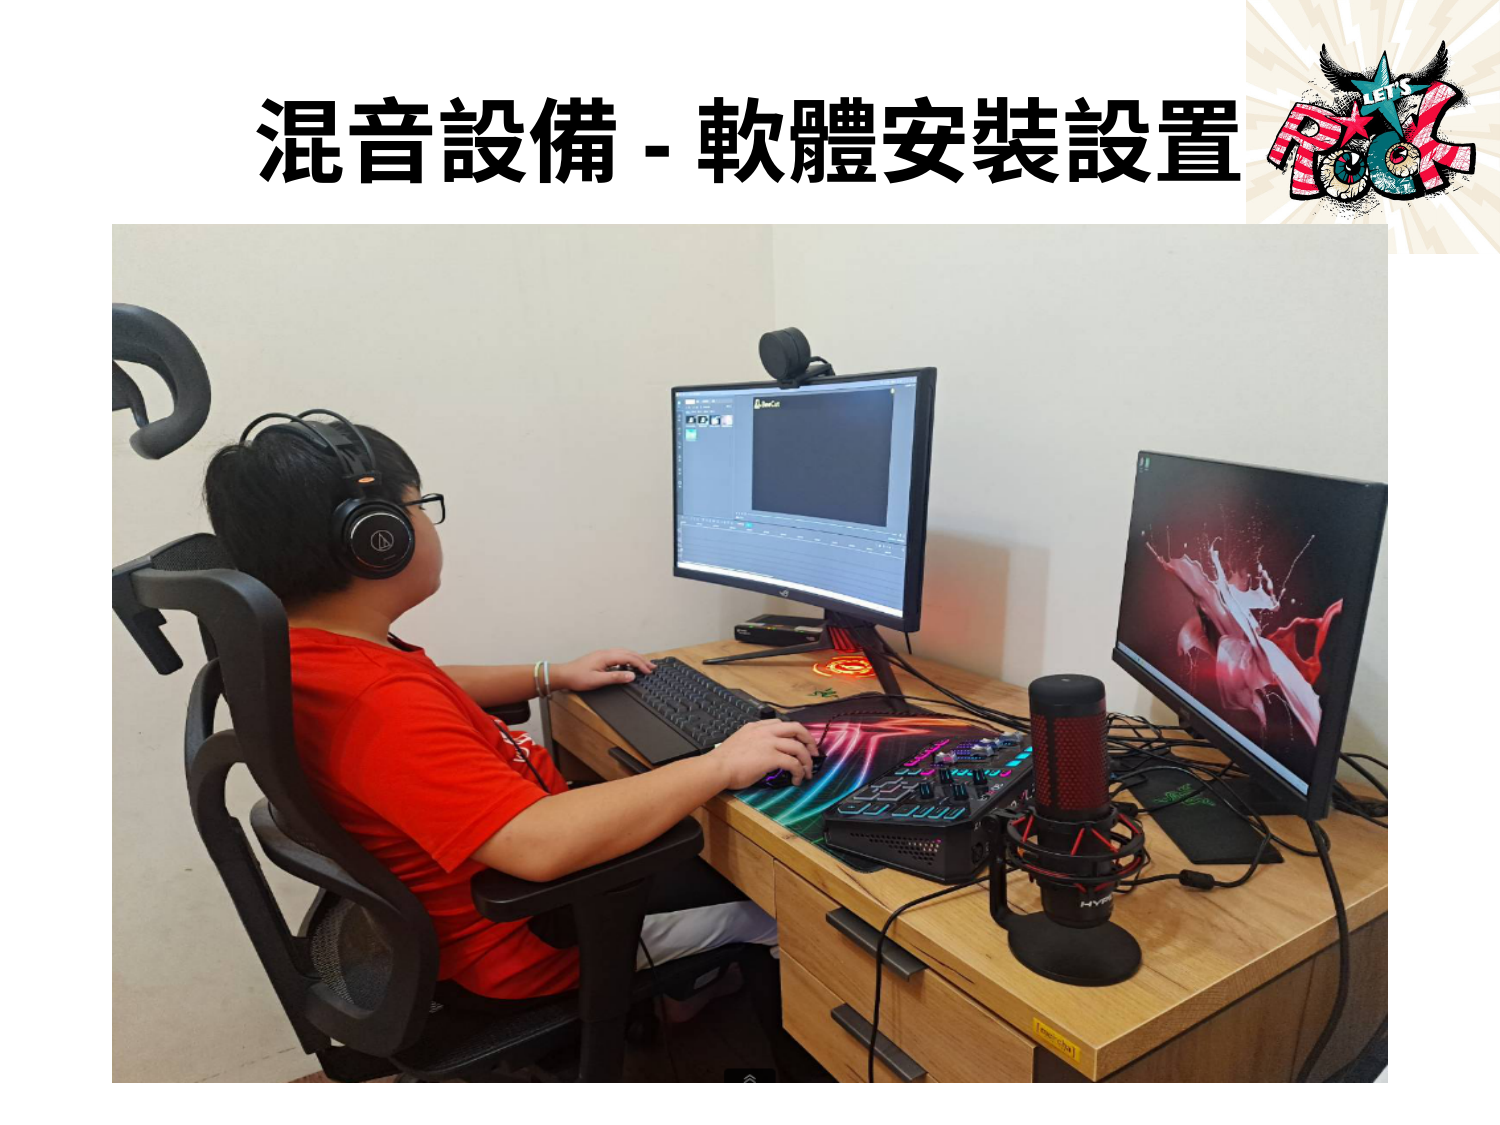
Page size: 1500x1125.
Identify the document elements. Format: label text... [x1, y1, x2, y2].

picture [112, 0, 1500, 1083]
title 混音設備-軟體安裝設置 [75, 45, 1246, 233]
